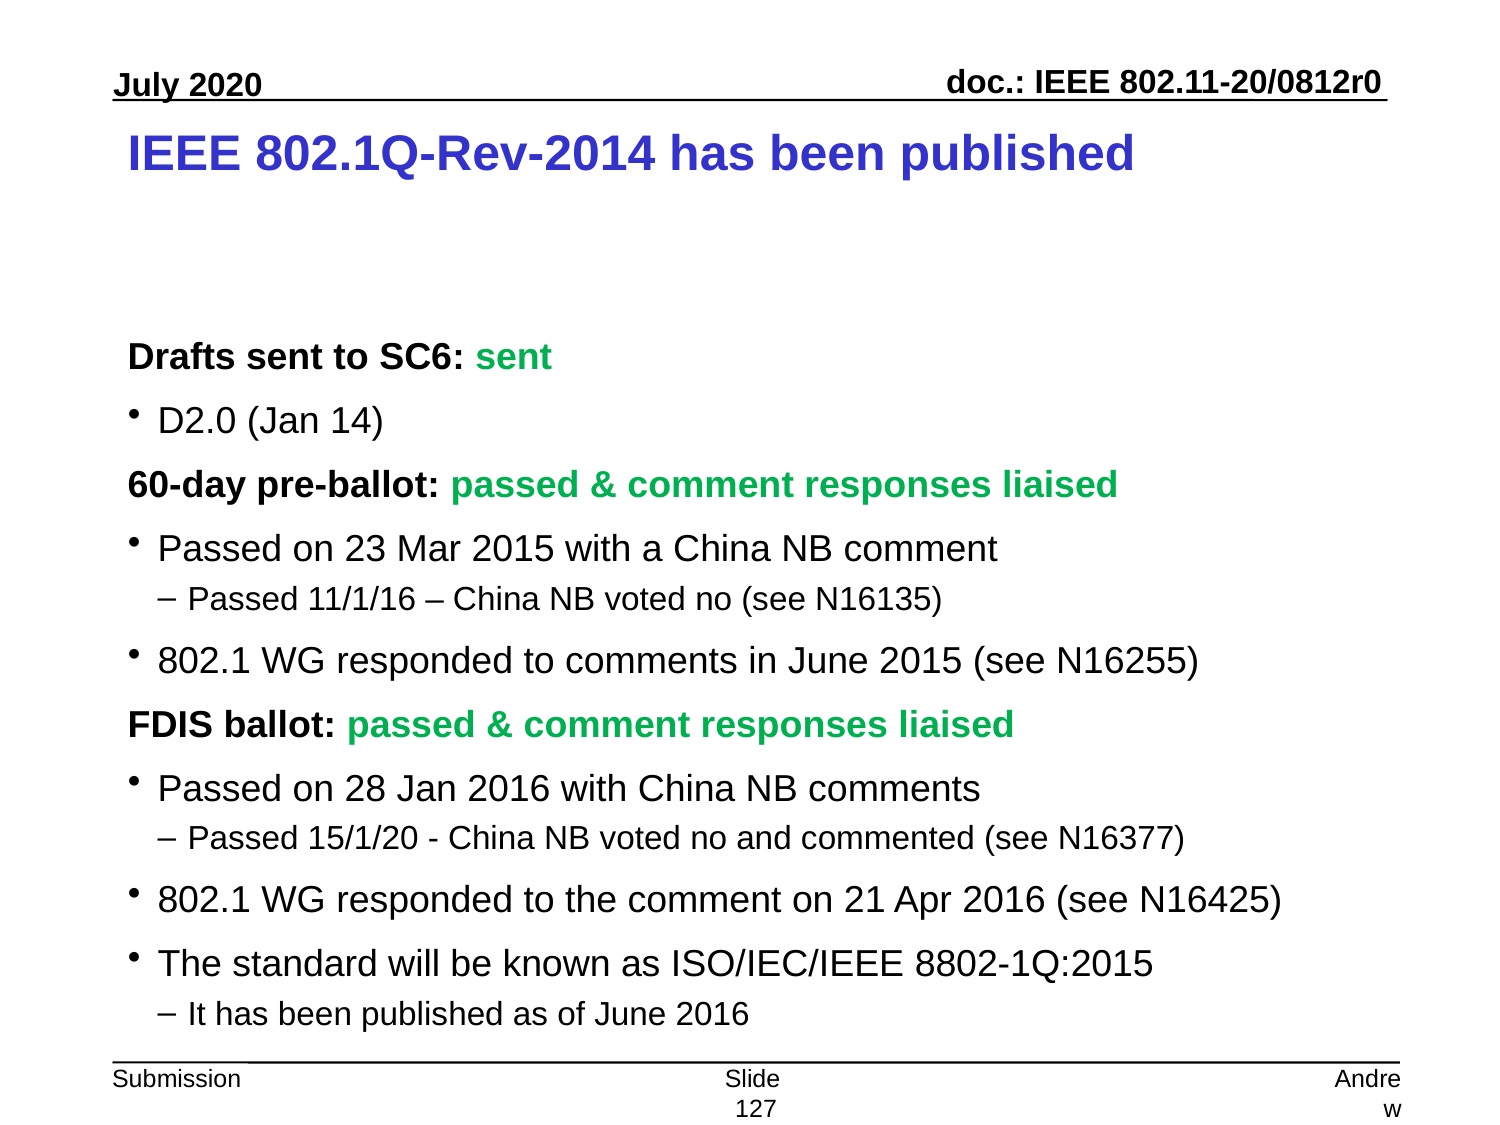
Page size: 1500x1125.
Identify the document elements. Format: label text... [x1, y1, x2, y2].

footer Andrew Myles, Cisco [1320, 1061, 1402, 1093]
slide_number Slide 127 [709, 1061, 803, 1093]
title IEEE 802.1Q-Rev-2014 has been published [112, 112, 1400, 288]
list Drafts sent to SC6: sent D2.0 (Jan 14) 60-day pre-ballot: passed & comment responses liaised Passed on 23 Mar 2015 with a China NB comment Passed 11/1/16 – China NB voted no (see N16135) 802.1 WG responded to comments in June 2015 (see N16255) FDIS ballot: passed & comment responses liaised Passed on 28 Jan 2016 with China NB comments Passed 15/1/20 - China NB voted no and commented (see N16377) 802.1 WG responded to the comment on 21 Apr 2016 (see N16425) The standard will be known as ISO/IEC/IEEE 8802-1Q:2015 It has been published as of June 2016 [112, 324, 1388, 1000]
